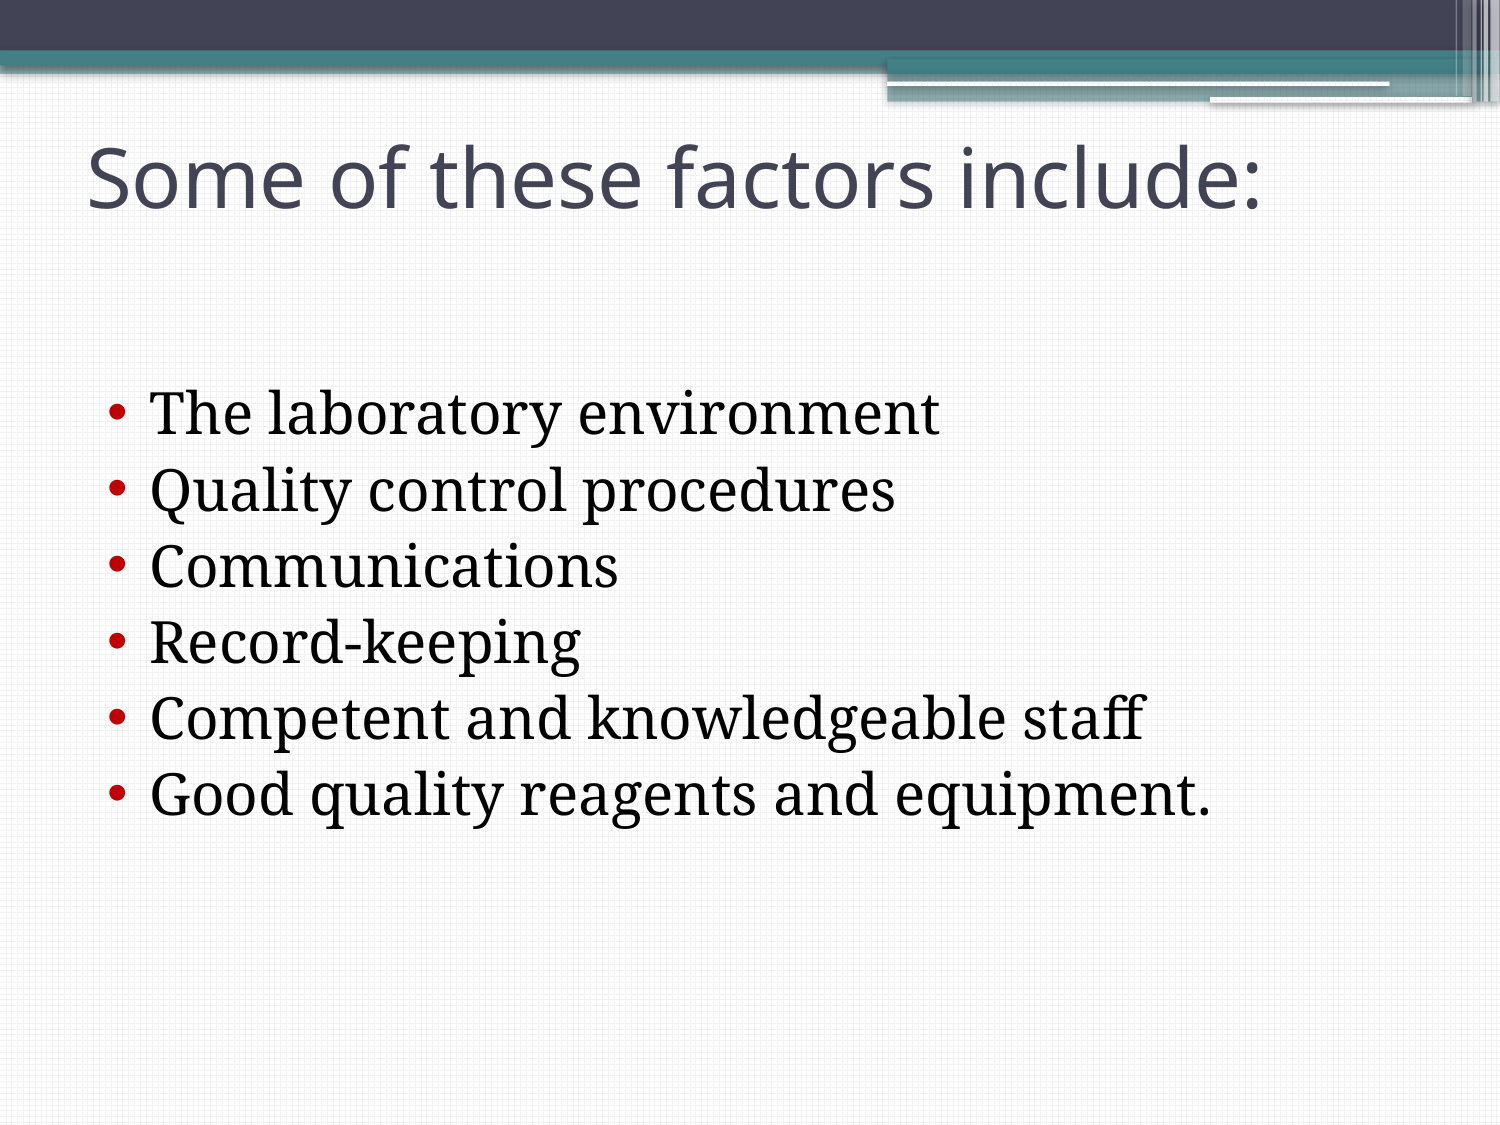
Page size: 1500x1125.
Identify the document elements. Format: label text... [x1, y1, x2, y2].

title Some of these factors include: [71, 87, 1422, 263]
list The laboratory environment Quality control procedures Communications Record-keeping Competent and knowledgeable staff Good quality reagents and equipment. [75, 368, 1425, 1079]
